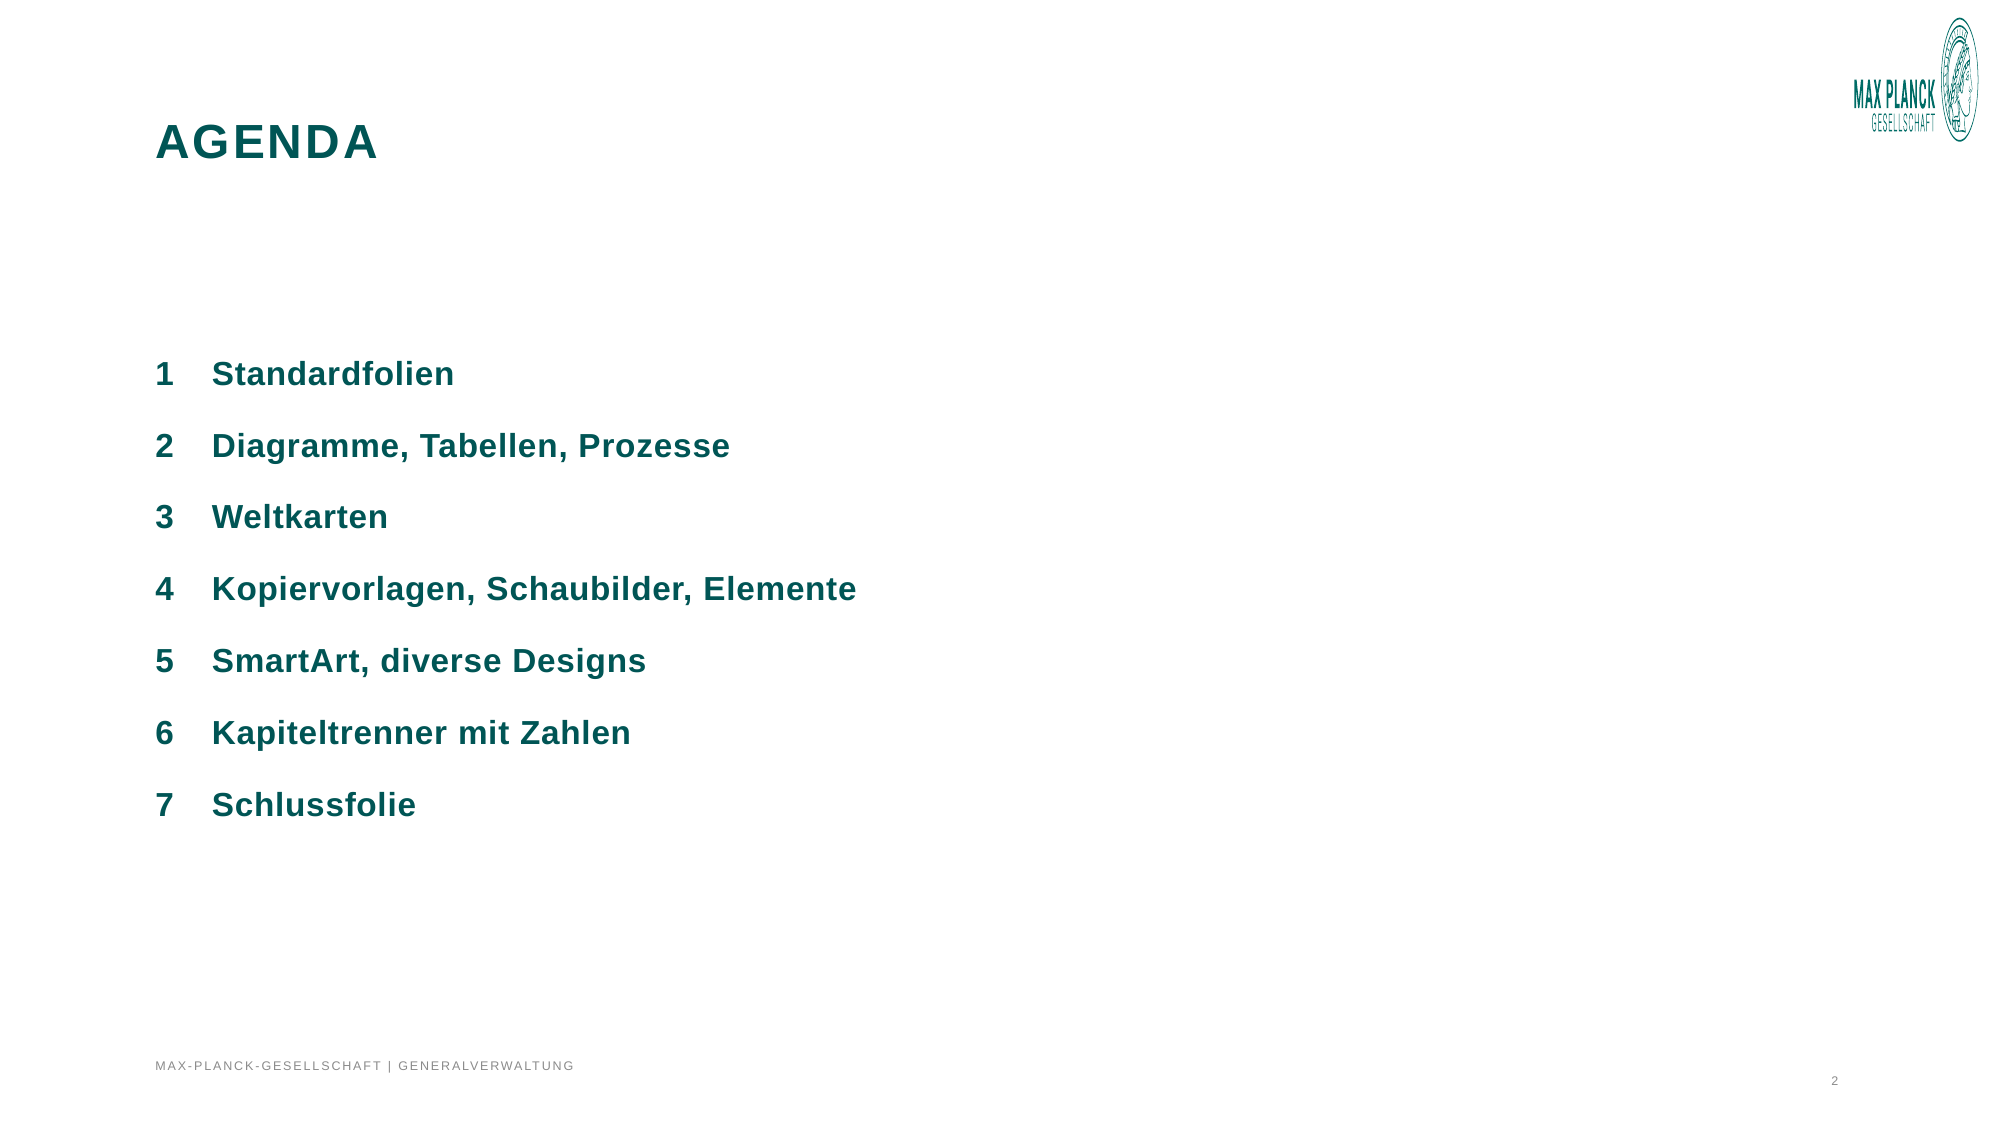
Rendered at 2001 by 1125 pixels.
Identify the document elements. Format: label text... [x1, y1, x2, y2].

footer MAX-PLANCK-GESELLSCHAFT | Generalverwaltung 2 [155, 1058, 1845, 1089]
list Standardfolien Diagramme, Tabellen, Prozesse Weltkarten Kopiervorlagen, Schaubilder, Elemente SmartArt, diverse Designs Kapiteltrenner mit Zahlen Schlussfolie [155, 344, 1845, 1053]
title Agenda [155, 113, 1845, 344]
